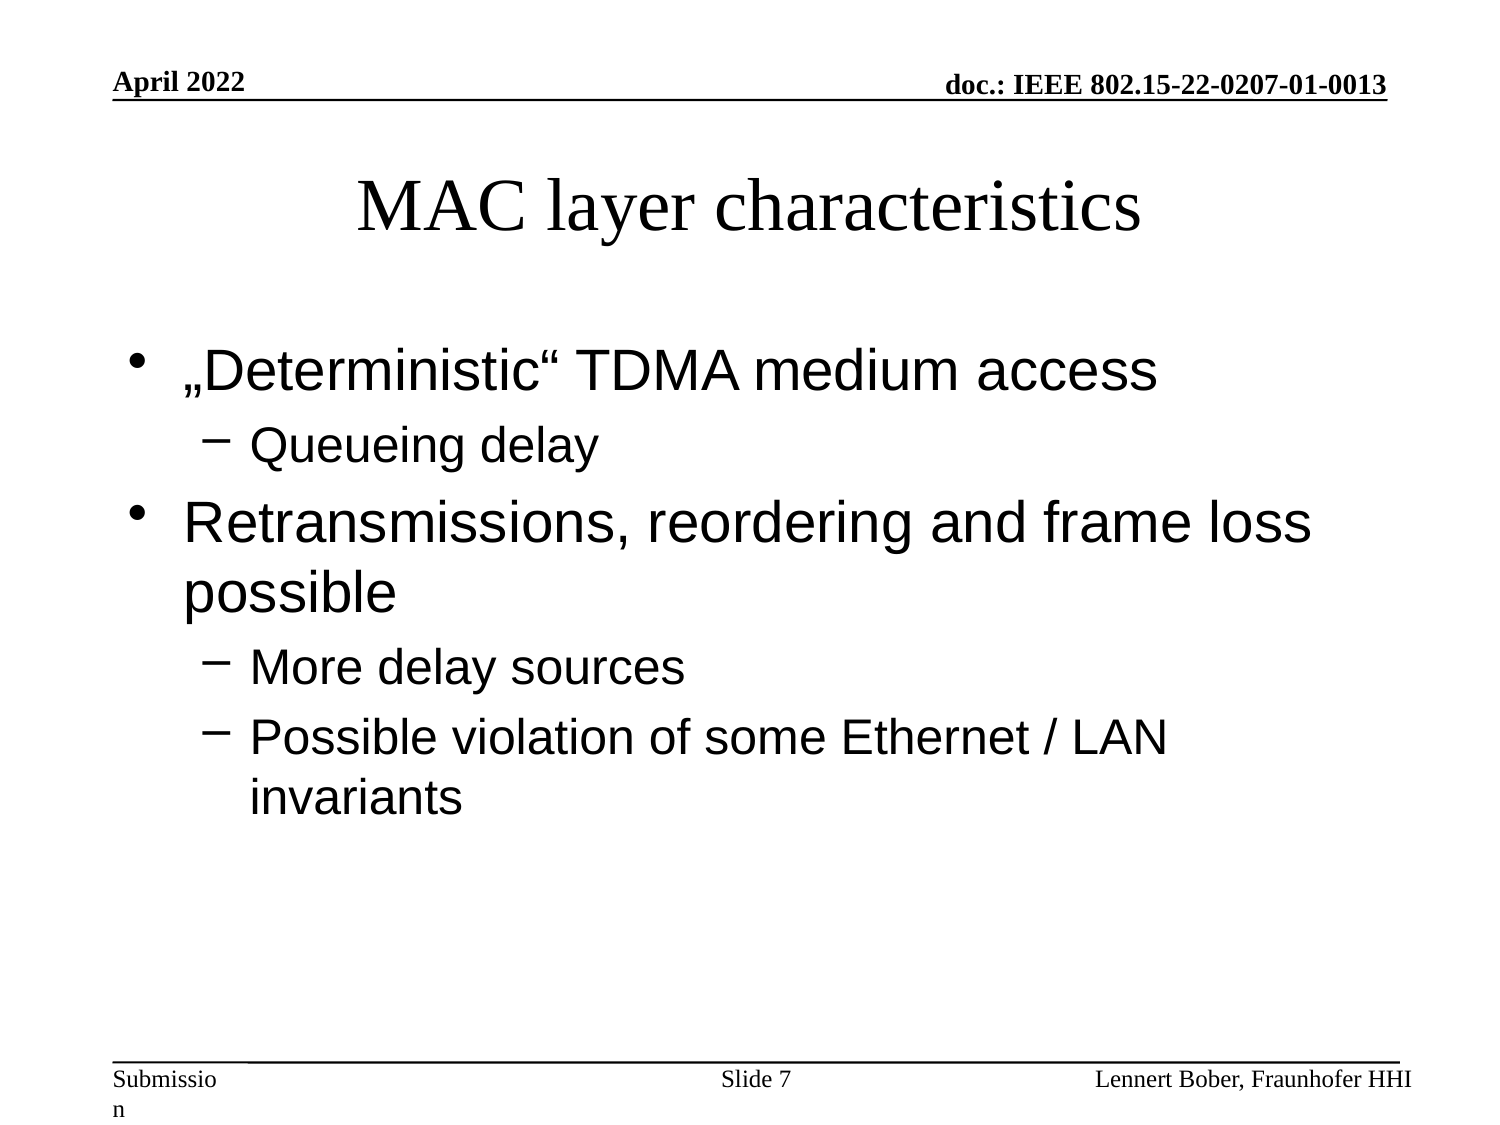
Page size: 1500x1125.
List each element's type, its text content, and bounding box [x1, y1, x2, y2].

footer Lennert Bober, Fraunhofer HHI [900, 1062, 1413, 1093]
list „Deterministic“ TDMA medium access Queueing delay Retransmissions, reordering and frame loss possible More delay sources Possible violation of some Ethernet / LAN invariants [112, 324, 1388, 1000]
title MAC layer characteristics [112, 112, 1388, 288]
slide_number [112, 62, 375, 98]
slide_number Slide 7 [720, 1062, 792, 1093]
